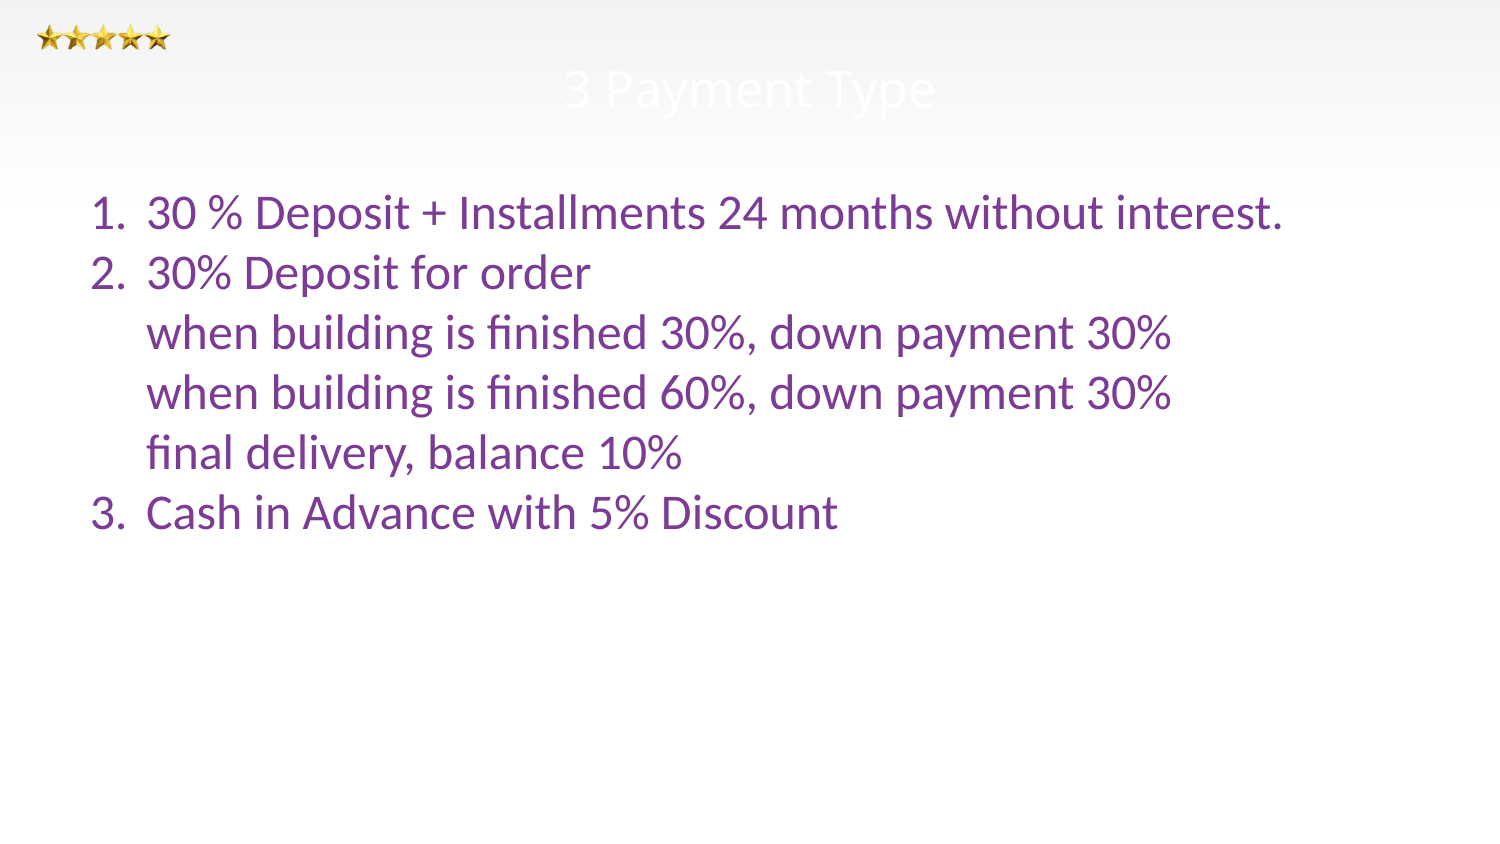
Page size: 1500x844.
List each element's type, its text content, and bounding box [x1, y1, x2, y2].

text_box 30 % Deposit + Installments 24 months without interest. 30% Deposit for order when building is finished 30%, down payment 30% when building is finished 60%, down payment 30% final delivery, balance 10% Cash in Advance with 5% Discount [74, 171, 1425, 547]
title 3 Payment Type [75, 0, 1425, 171]
picture [24, 21, 182, 55]
